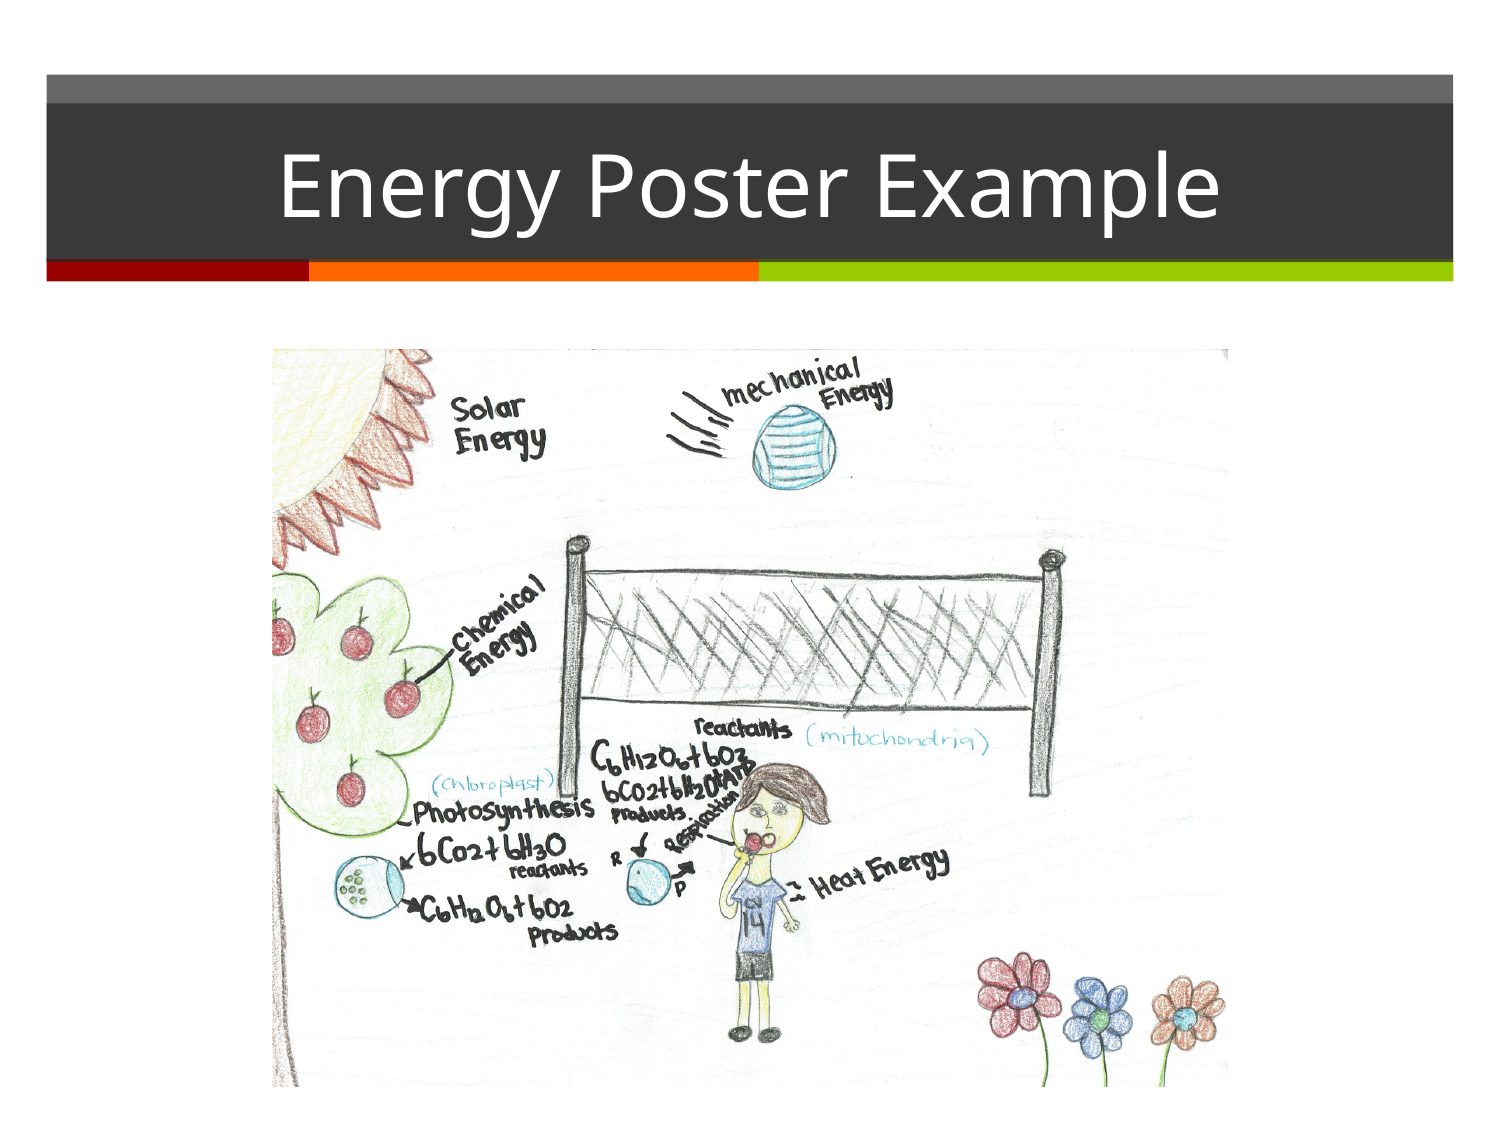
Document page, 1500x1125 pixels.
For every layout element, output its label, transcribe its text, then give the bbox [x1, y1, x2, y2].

title Energy Poster Example [46, 103, 1454, 263]
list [46, 349, 1454, 1087]
